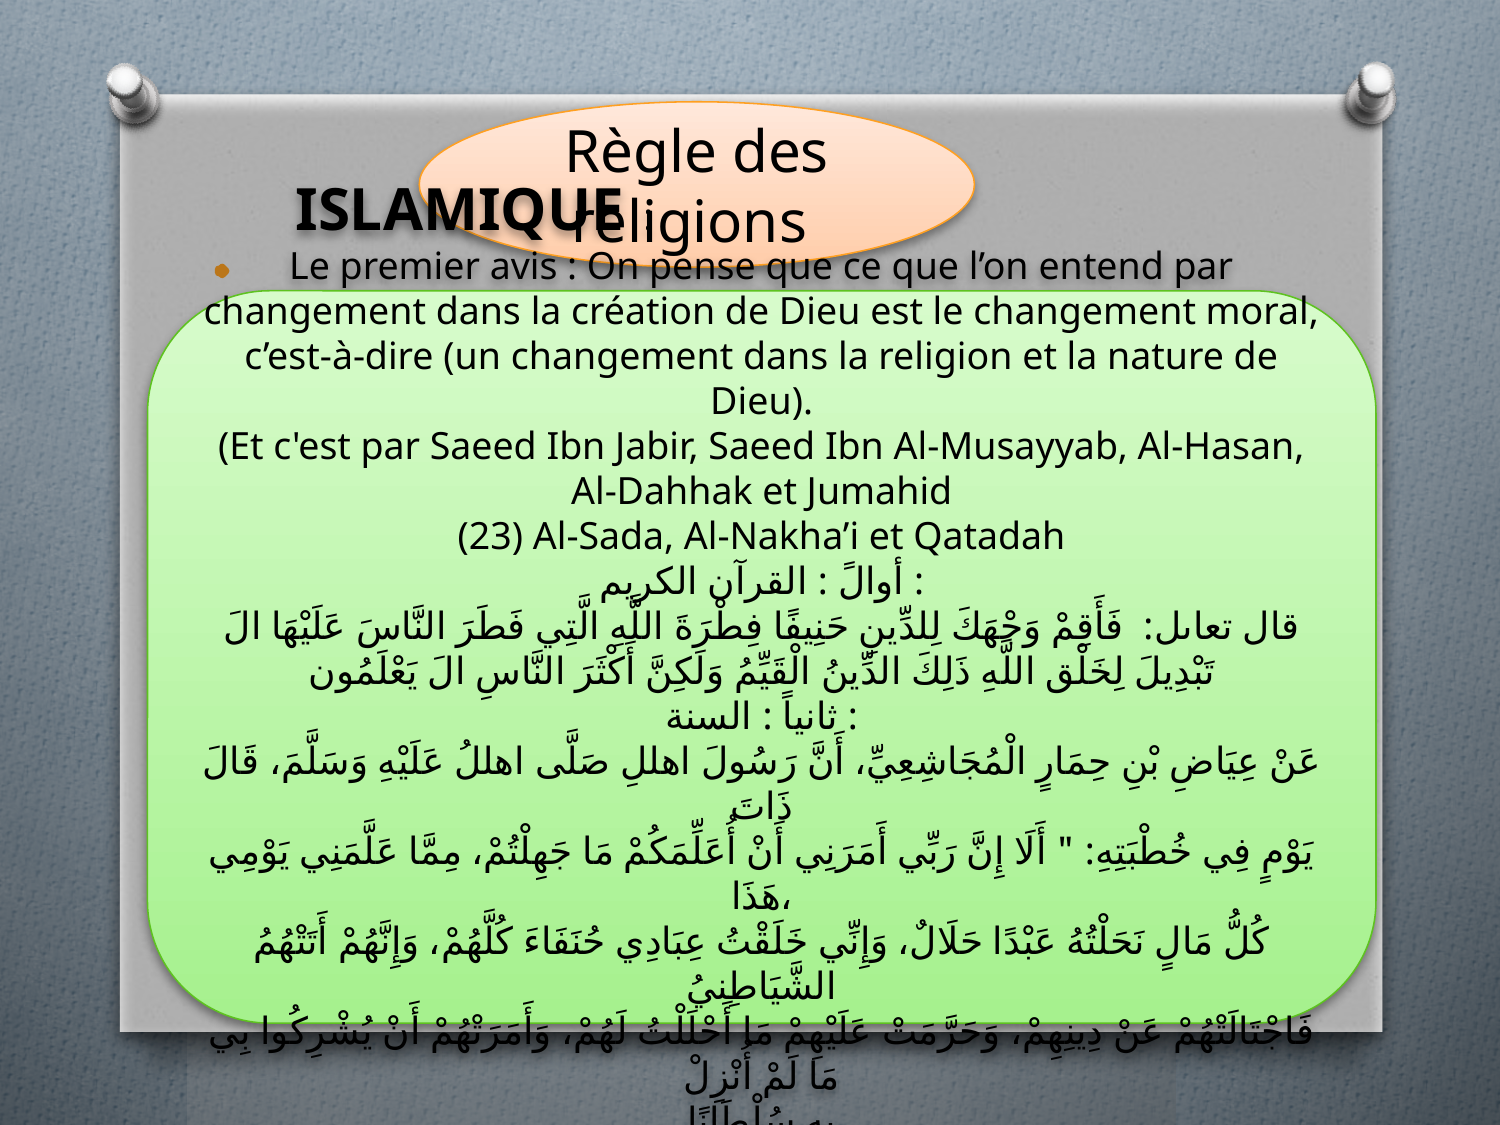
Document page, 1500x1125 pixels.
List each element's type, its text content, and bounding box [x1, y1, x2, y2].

picture [75, 29, 198, 153]
text_box ISLAMIQUE : Le premier avis : On pense que ce que l’on entend par changement dans la création de Dieu est le changement moral, c’est-à-dire (un changement dans la religion et la nature de Dieu). (Et c'est par Saeed Ibn Jabir, Saeed Ibn Al-Musayyab, Al-Hasan, Al-Dahhak et Jumahid (23) Al-Sada, Al-Nakha’i et Qatadah أوالً : القرآن الكريم : قال تعاىل: فَأَقِمْ وَجْهَكَ لِلدِّينِ حَنِيفًا فِطْرَةَ اللَّهِ الَّتِي فَطَرَ النَّاسَ عَلَيْهَا الَ تَبْدِيلَ لِخَلْق اللَّهِ ذَلِكَ الدِّينُ الْقَيِّمُ وَلَكِنَّ أَكْثَرَ النَّاسِ الَ يَعْلَمُون ثانياً : السنة : عَنْ عِيَاضِ بْنِ حِمَارٍ الْمُجَاشِعِيِّ، أَنَّ رَسُولَ اهللِ صَلَّى اهللُ عَلَيْهِ وَسَلَّمَ، قَالَ ذَاتَ يَوْمٍ فِي خُطْبَتِهِ: " أَلَا إِنَّ رَبِّي أَمَرَنِي أَنْ أُعَلِّمَكُمْ مَا جَهِلْتُمْ، مِمَّا عَلَّمَنِي يَوْمِي هَذَا، كُلُّ مَالٍ نَحَلْتُهُ عَبْدًا حَلَالٌ، وَإِنِّي خَلَقْتُ عِبَادِي حُنَفَاءَ كُلَّهُمْ، وَإِنَّهُمْ أَتَتْهُمُ الشَّيَاطِنيُ فَاجْتَالَتْهُمْ عَنْ دِينِهِمْ، وَحَرَّمَتْ عَلَيْهِمْ مَا أَحْلَلْتُ لَهُمْ، وَأَمَرَتْهُمْ أَنْ يُشْرِكُوا بِي مَا لَمْ أُنْزِلْ بِهِ سُلْطَانًا [146, 289, 1377, 1024]
text_box Règle des religions [418, 100, 976, 268]
picture [1317, 35, 1439, 156]
text_box [214, 263, 230, 279]
